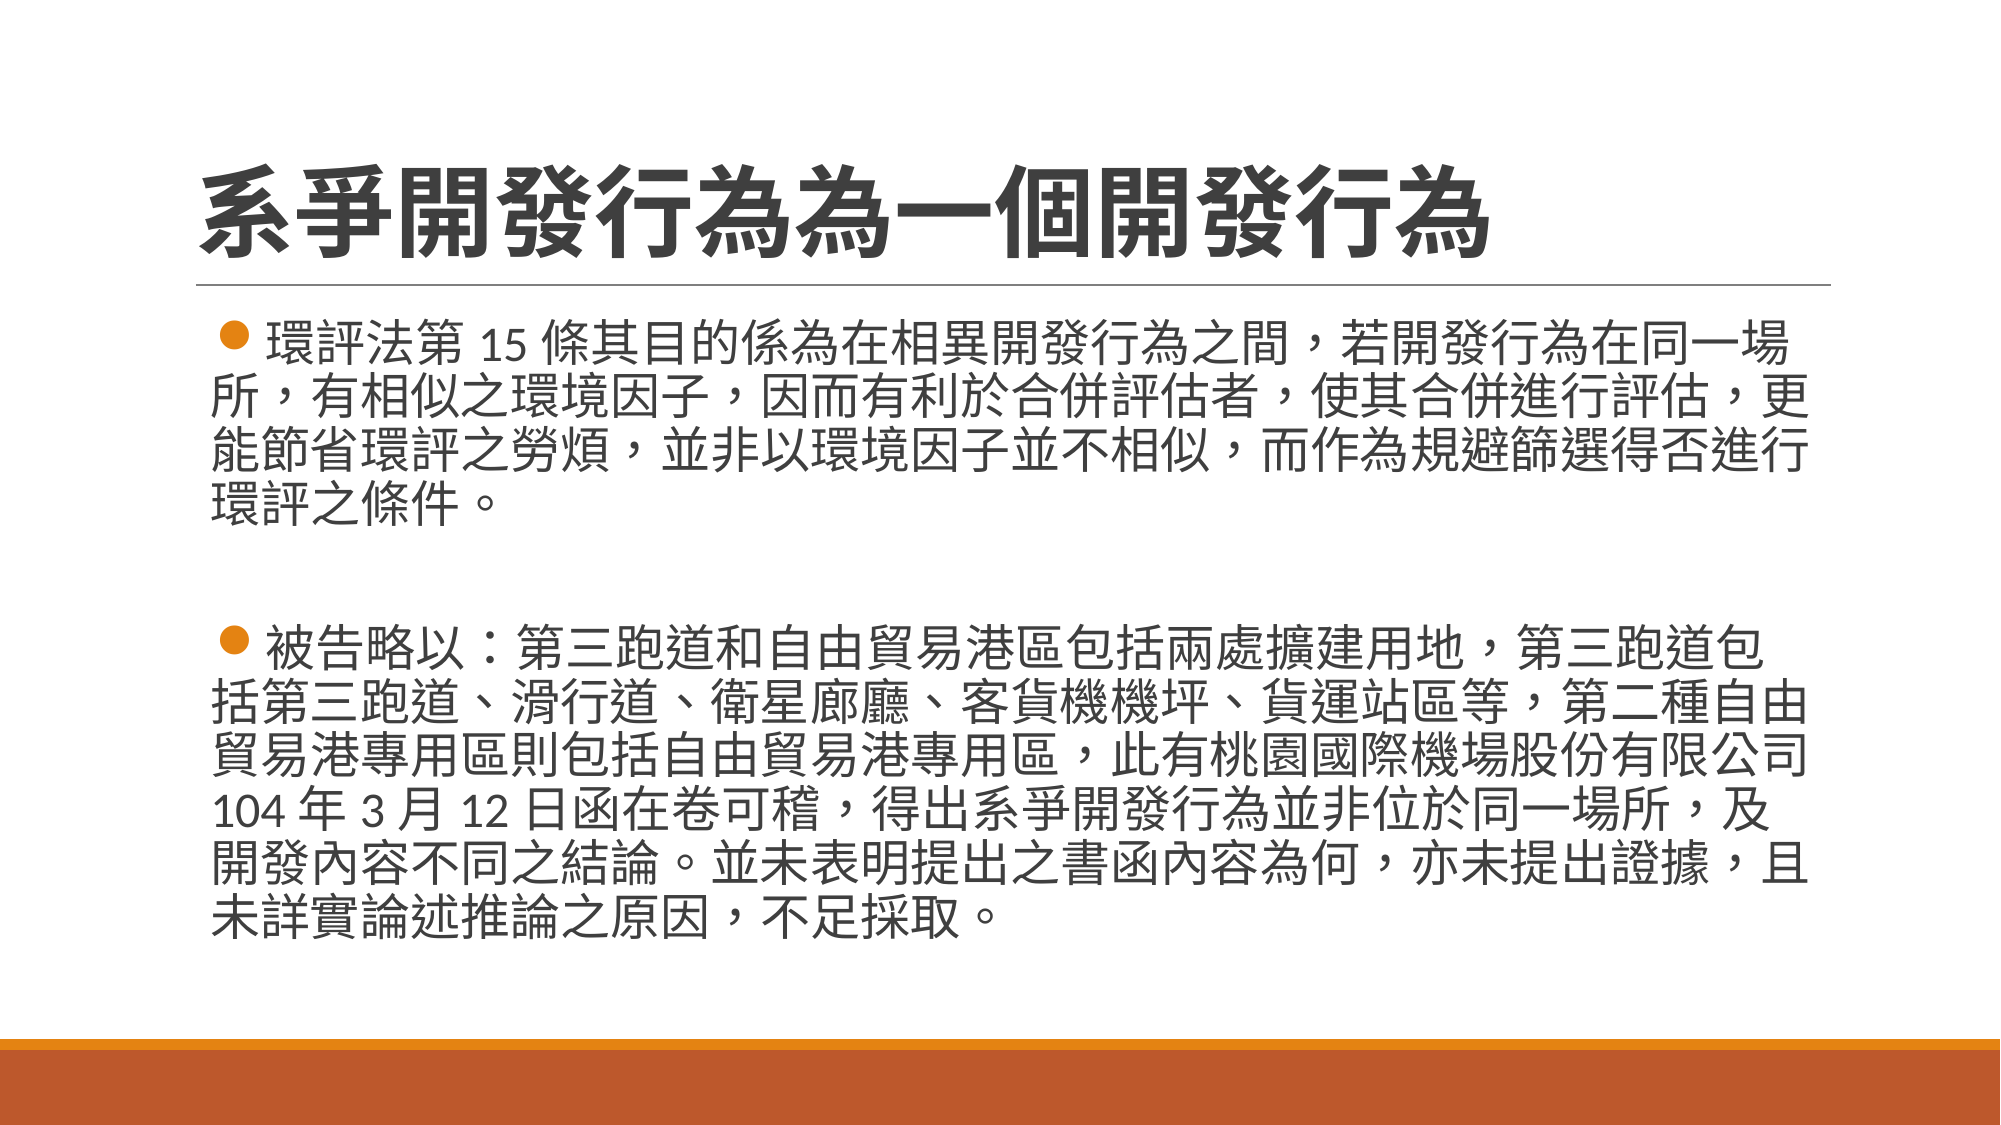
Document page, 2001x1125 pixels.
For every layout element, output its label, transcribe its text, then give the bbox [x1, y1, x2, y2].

title 系爭開發行為為一個開發行為 [180, 47, 1830, 285]
list 環評法第15條其目的係為在相異開發行為之間，若開發行為在同一場所，有相似之環境因子，因而有利於合併評估者，使其合併進行評估，更能節省環評之勞煩，並非以環境因子並不相似，而作為規避篩選得否進行環評之條件。 被告略以：第三跑道和自由貿易港區包括兩處擴建用地，第三跑道包括第三跑道、滑行道、衛星廊廳、客貨機機坪、貨運站區等，第二種自由貿易港專用區則包括自由貿易港專用區，此有桃園國際機場股份有限公司104年3月12日函在卷可稽，得出系爭開發行為並非位於同一場所，及開發內容不同之結論。並未表明提出之書函內容為何，亦未提出證據，且未詳實論述推論之原因，不足採取。 [180, 302, 1830, 963]
